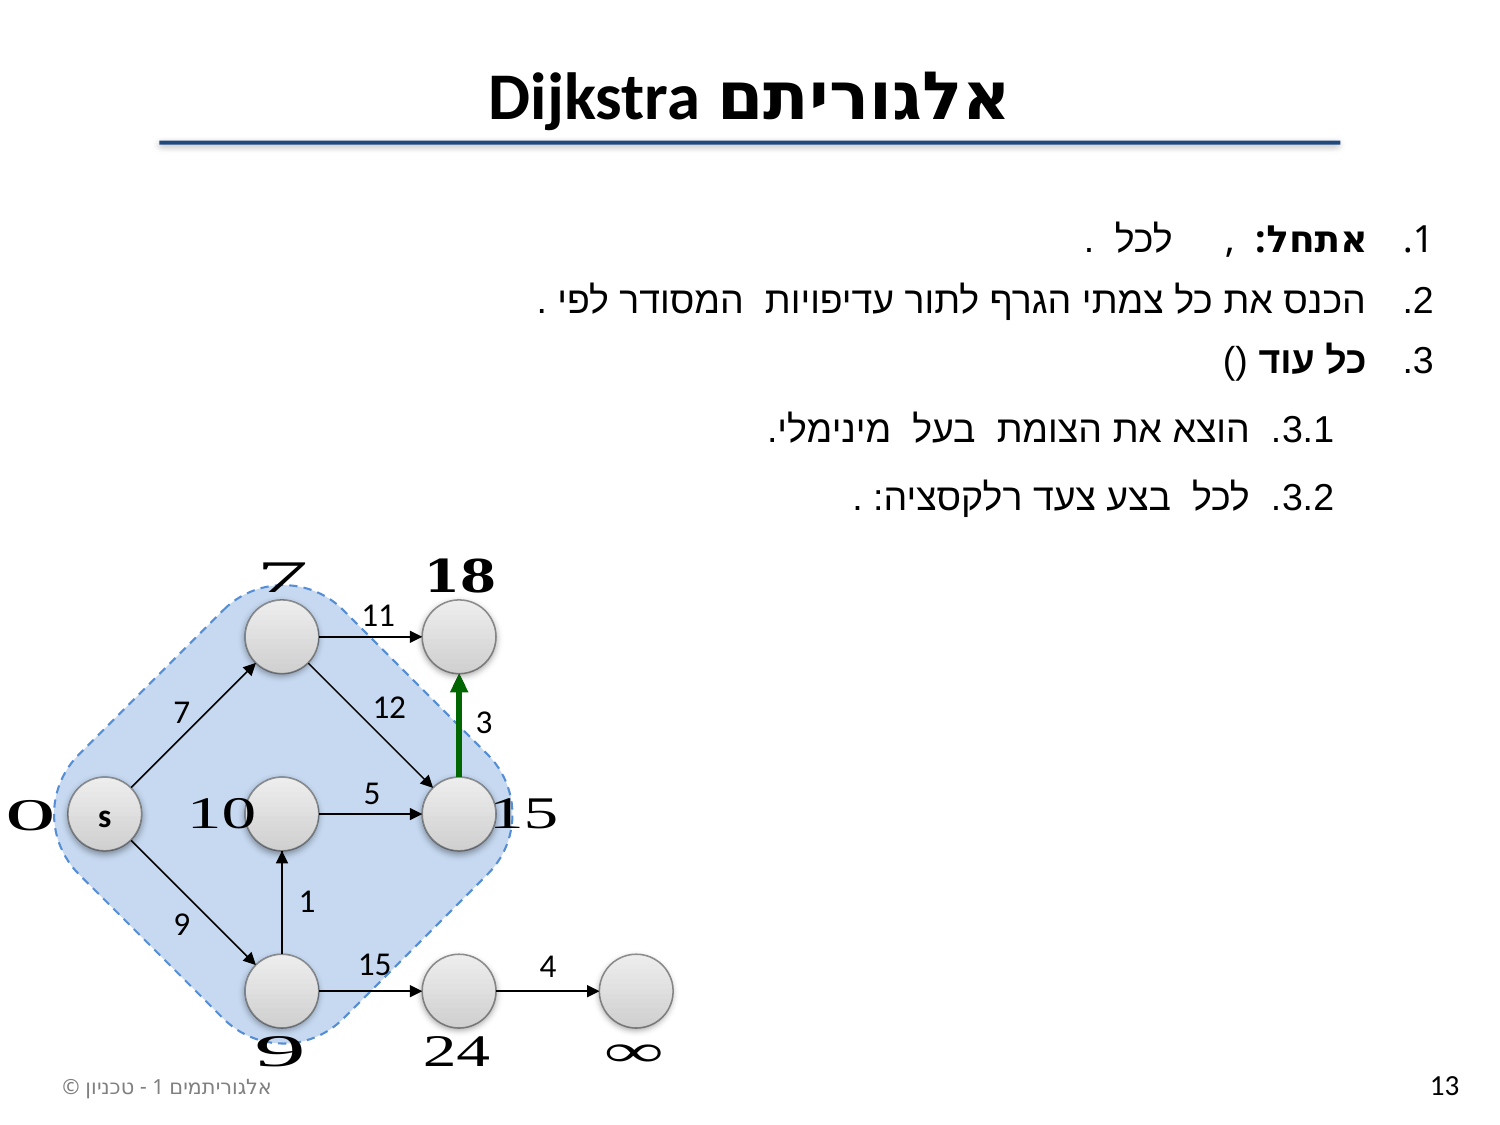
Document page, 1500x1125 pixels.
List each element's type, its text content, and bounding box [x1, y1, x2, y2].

text_box [245, 1037, 266, 1042]
text_box [267, 1038, 291, 1046]
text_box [67, 585, 674, 1029]
text_box [52, 773, 62, 855]
text_box [291, 1037, 320, 1044]
title אלגוריתם Dijkstra [33, 0, 1466, 141]
